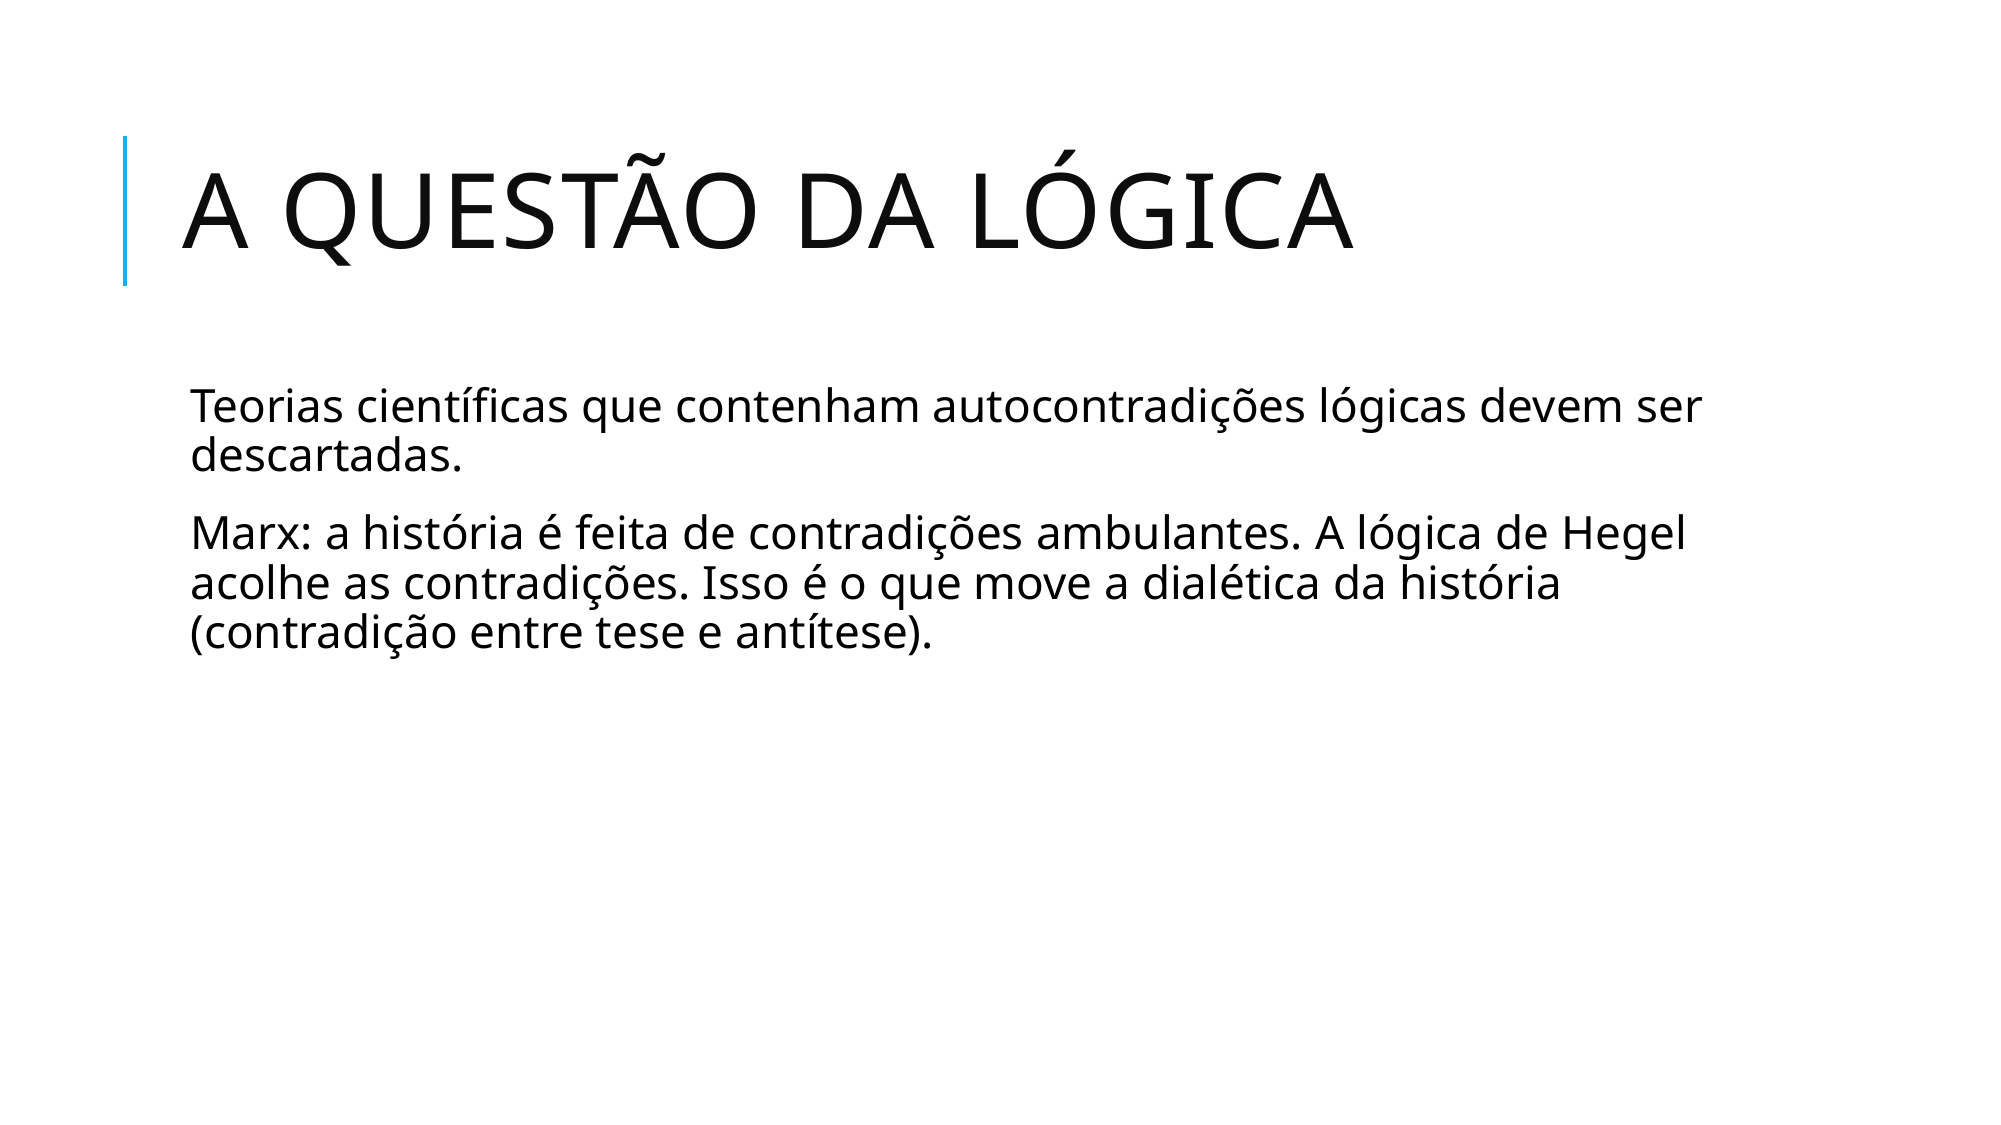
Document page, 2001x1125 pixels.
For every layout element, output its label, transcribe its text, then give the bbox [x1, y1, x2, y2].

title A questão da Lógica [168, 96, 1763, 342]
list Teorias científicas que contenham autocontradições lógicas devem ser descartadas. Marx: a história é feita de contradições ambulantes. A lógica de Hegel acolhe as contradições. Isso é o que move a dialética da história (contradição entre tese e antítese). [168, 375, 1763, 1035]
